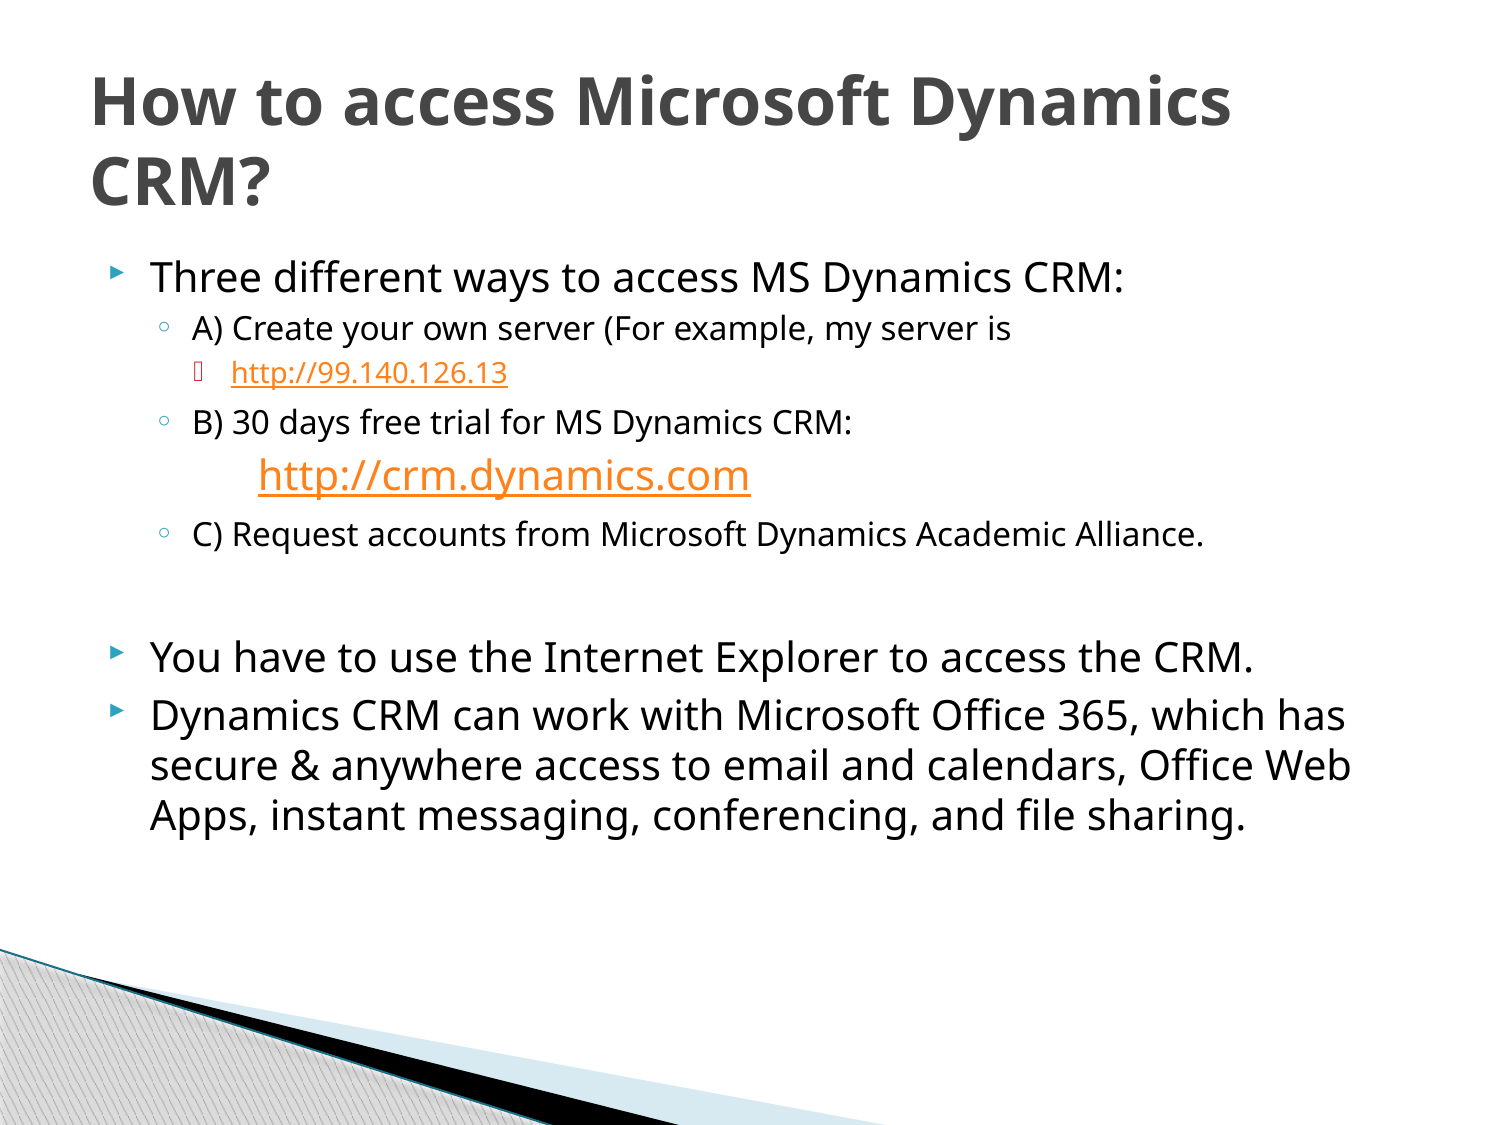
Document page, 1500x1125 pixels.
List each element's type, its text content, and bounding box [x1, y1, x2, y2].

list Three different ways to access MS Dynamics CRM: A) Create your own server (For example, my server is http://99.140.126.13 B) 30 days free trial for MS Dynamics CRM: http://crm.dynamics.com C) Request accounts from Microsoft Dynamics Academic Alliance. You have to use the Internet Explorer to access the CRM. Dynamics CRM can work with Microsoft Office 365, which has secure & anywhere access to email and calendars, Office Web Apps, instant messaging, conferencing, and file sharing. [74, 242, 1426, 986]
title How to access Microsoft Dynamics CRM? [75, 45, 1425, 233]
